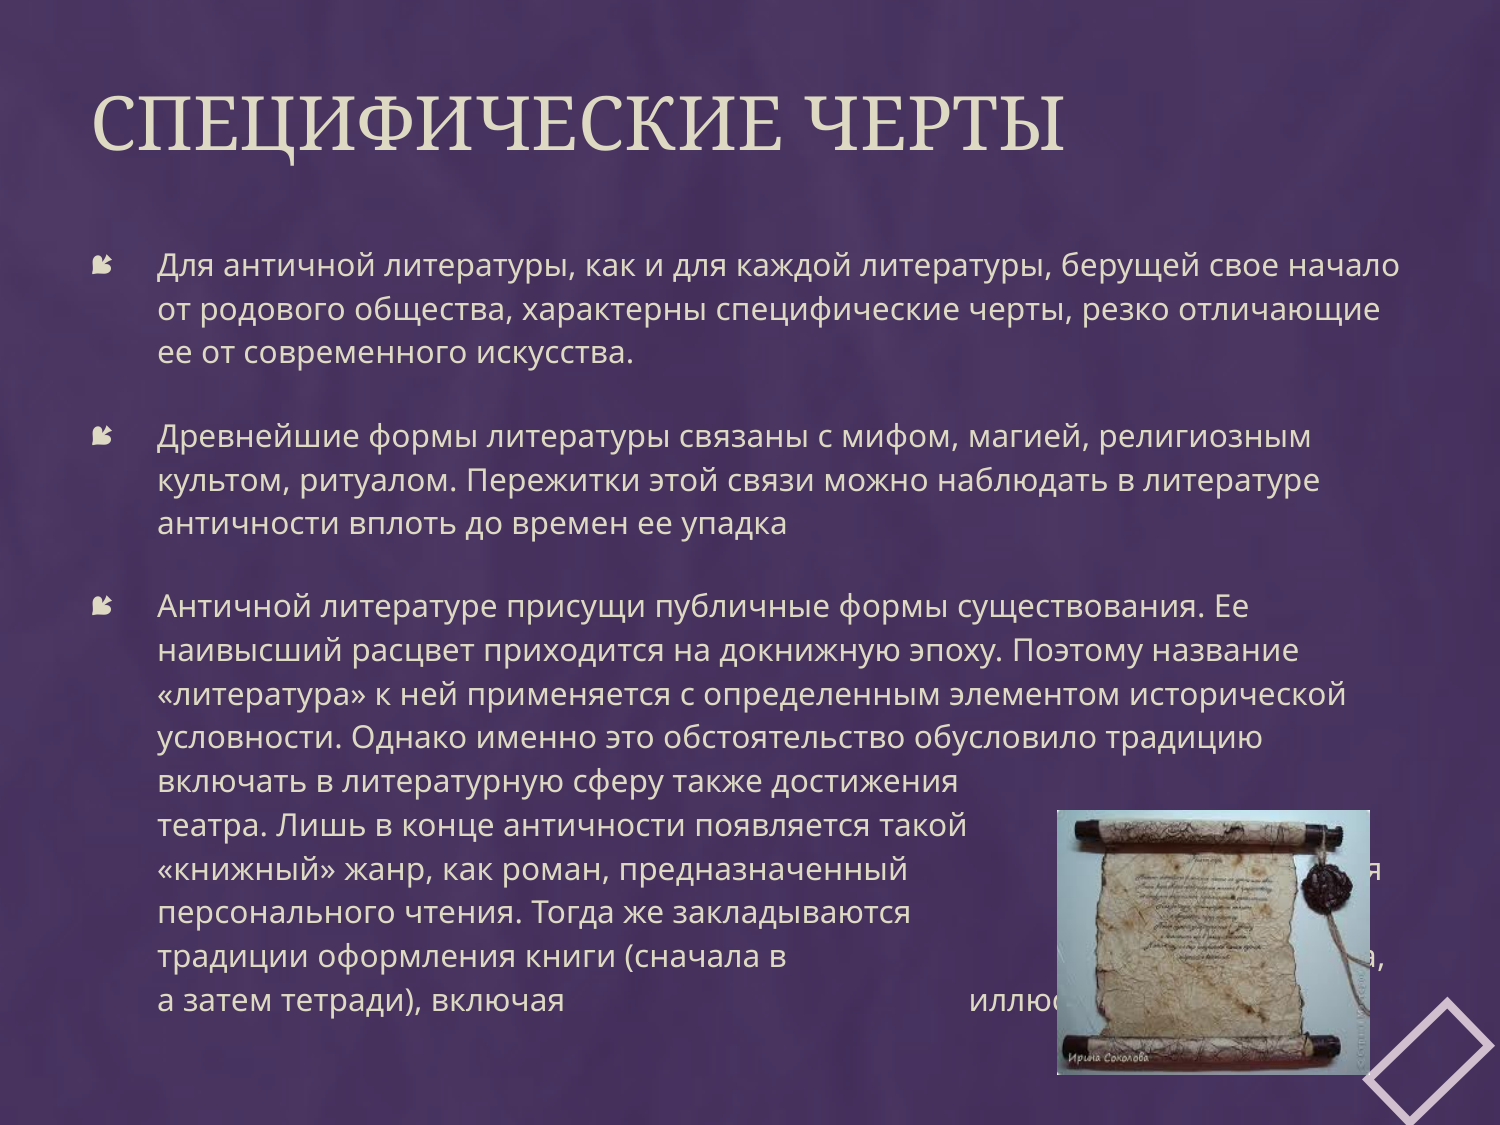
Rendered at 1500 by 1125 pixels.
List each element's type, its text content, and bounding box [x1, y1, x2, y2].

title Специфические черты [75, 45, 1425, 197]
picture [1056, 810, 1370, 1076]
list Для античной литературы, как и для каждой литературы, берущей свое начало от родового общества, характерны специфические черты, резко отличающие ее от современного искусства. Древнейшие формы литературы связаны с мифом, магией, религиозным культом, ритуалом. Пережитки этой связи можно наблюдать в литературе античности вплоть до времен ее упадка Античной литературе присущи публичные формы существования. Ее наивысший расцвет приходится на докнижную эпоху. Поэтому название «литература» к ней применяется с определенным элементом исторической условности. Однако именно это обстоятельство обусловило традицию включать в литературную сферу также достижения театра. Лишь в конце античности появляется такой «книжный» жанр, как роман, предназначенный для персонального чтения. Тогда же закладываются первые традиции оформления книги (сначала в виде свитка, а затем тетради), включая иллюстрации. [75, 231, 1425, 1071]
